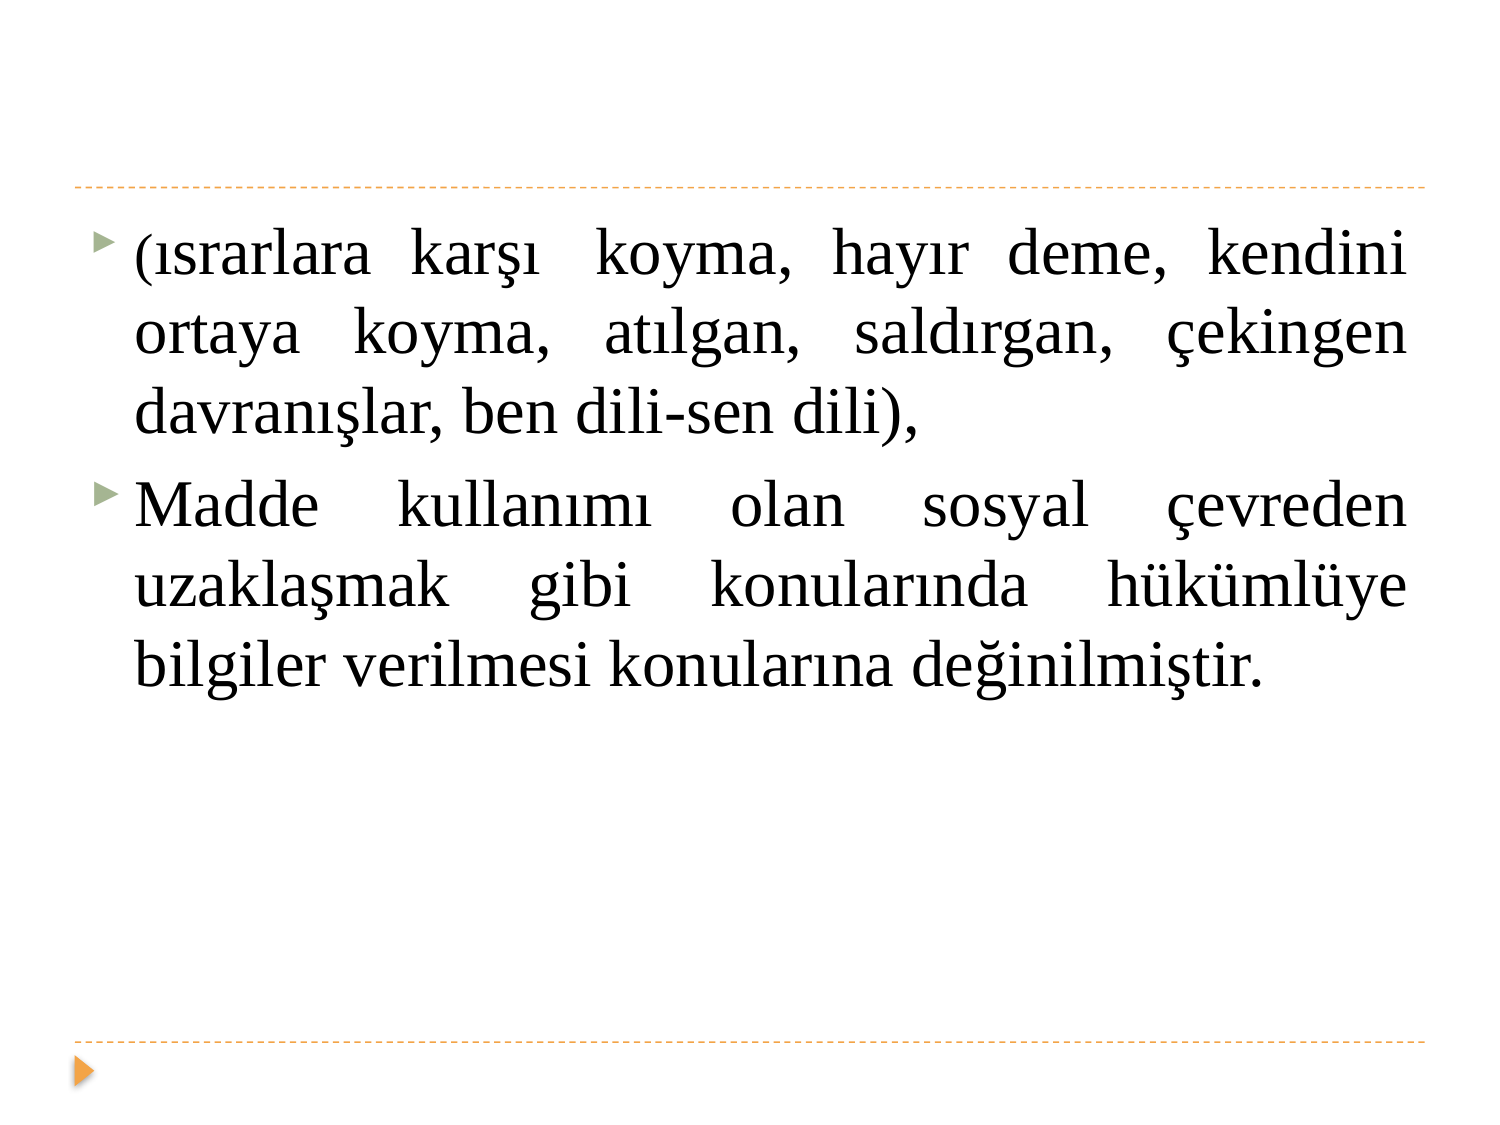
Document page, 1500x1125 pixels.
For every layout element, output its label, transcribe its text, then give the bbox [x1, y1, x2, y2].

list (ısrarlara karşı koyma, hayır deme, kendini ortaya koyma, atılgan, saldırgan, çekingen davranışlar, ben dili-sen dili), Madde kullanımı olan sosyal çevreden uzaklaşmak gibi konularında hükümlüye bilgiler verilmesi konularına değinilmiştir. [75, 200, 1425, 1010]
